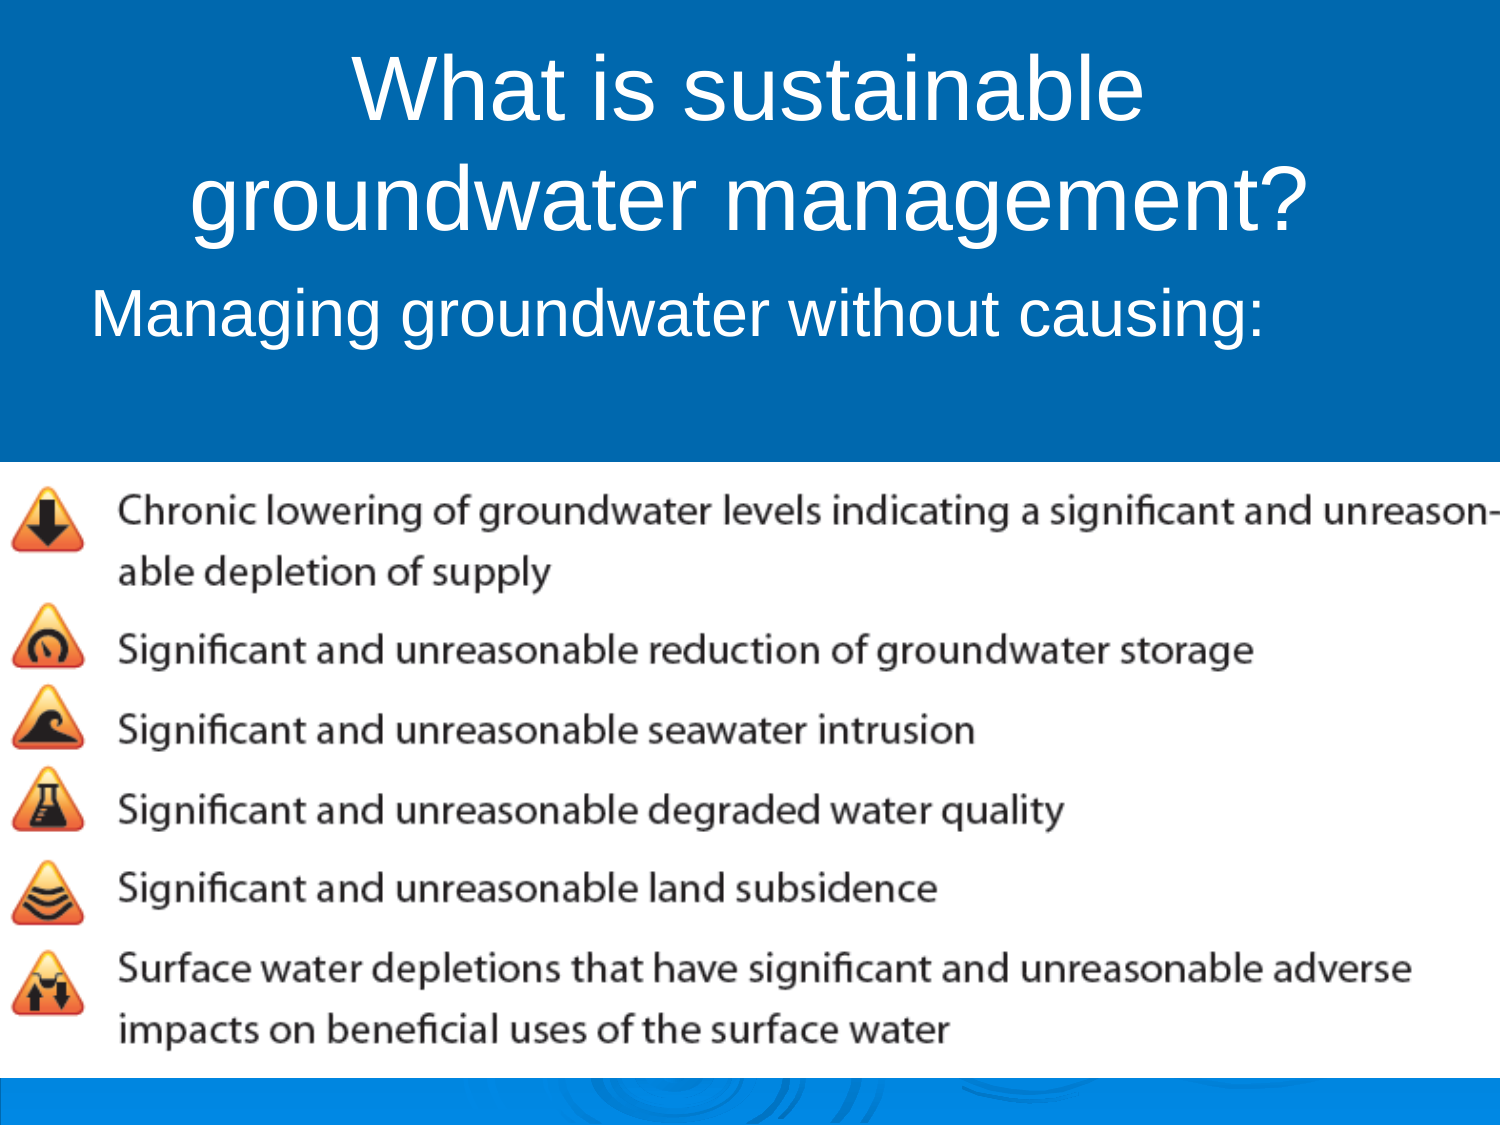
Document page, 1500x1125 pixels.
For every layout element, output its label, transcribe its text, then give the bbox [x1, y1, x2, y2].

picture [0, 462, 1500, 1078]
title What is sustainable groundwater management? [75, 45, 1425, 233]
list Managing groundwater without causing: [75, 262, 1425, 460]
